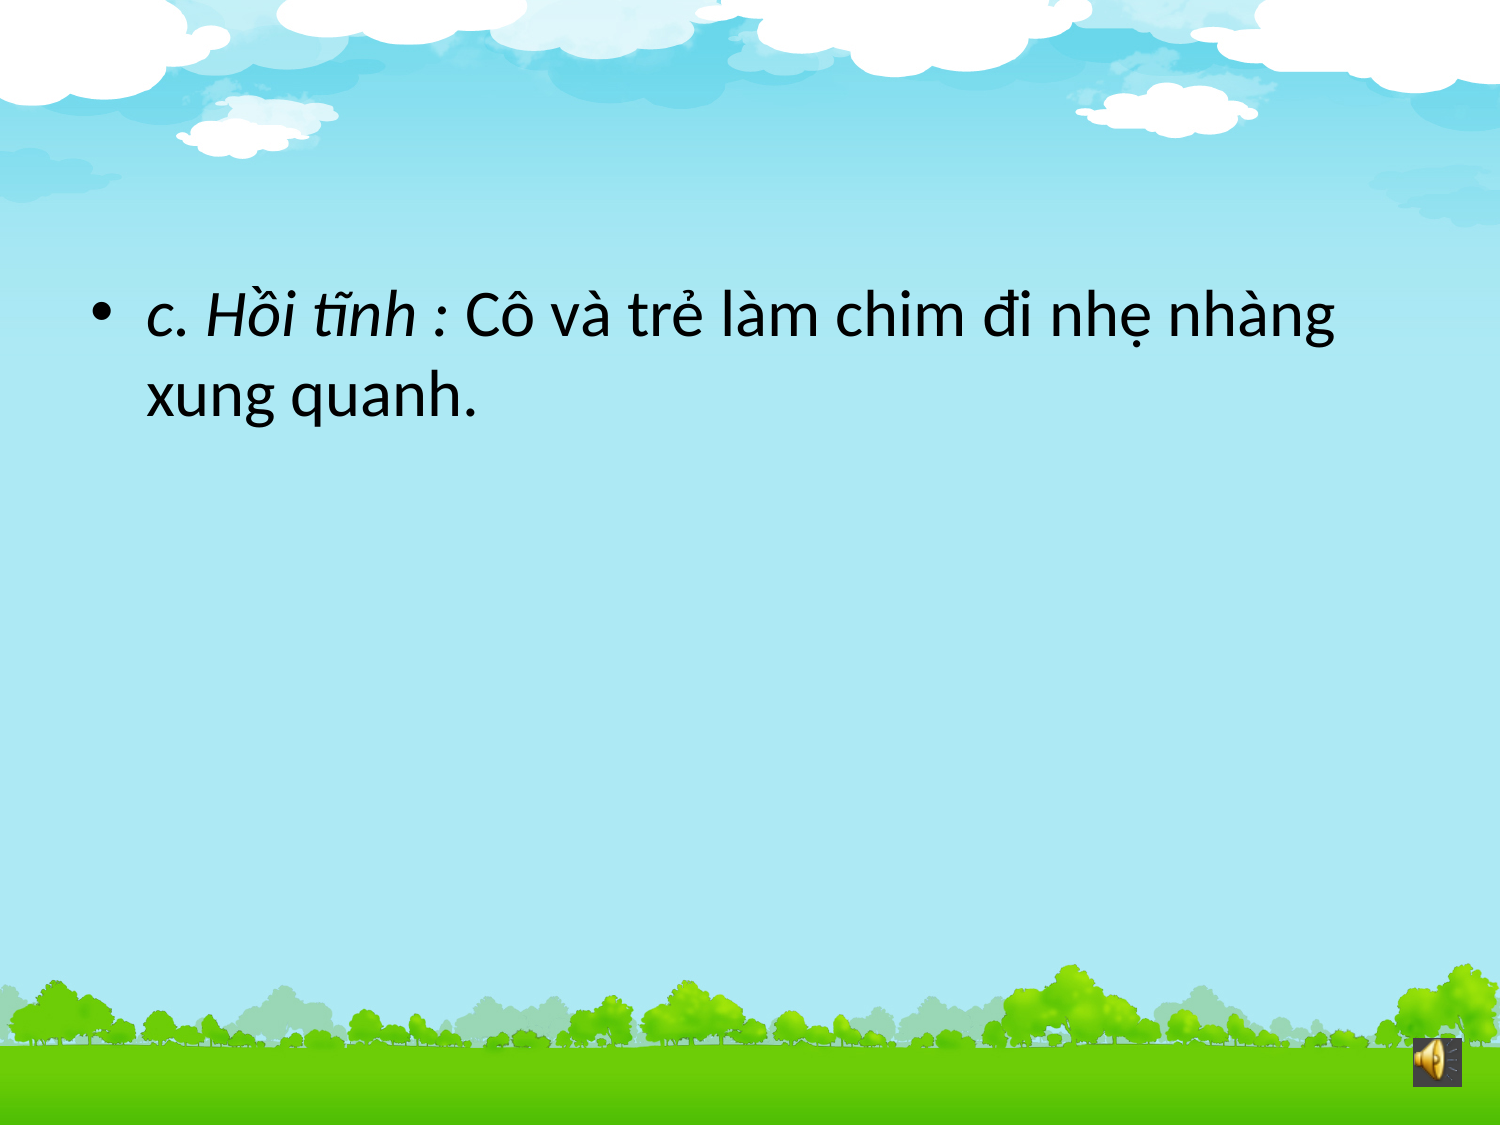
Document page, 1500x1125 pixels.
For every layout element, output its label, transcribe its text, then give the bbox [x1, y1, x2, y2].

picture [0, 0, 1500, 1125]
list c. Hồi tĩnh : Cô và trẻ làm chim đi nhẹ nhàng xung quanh. [75, 262, 1425, 1005]
